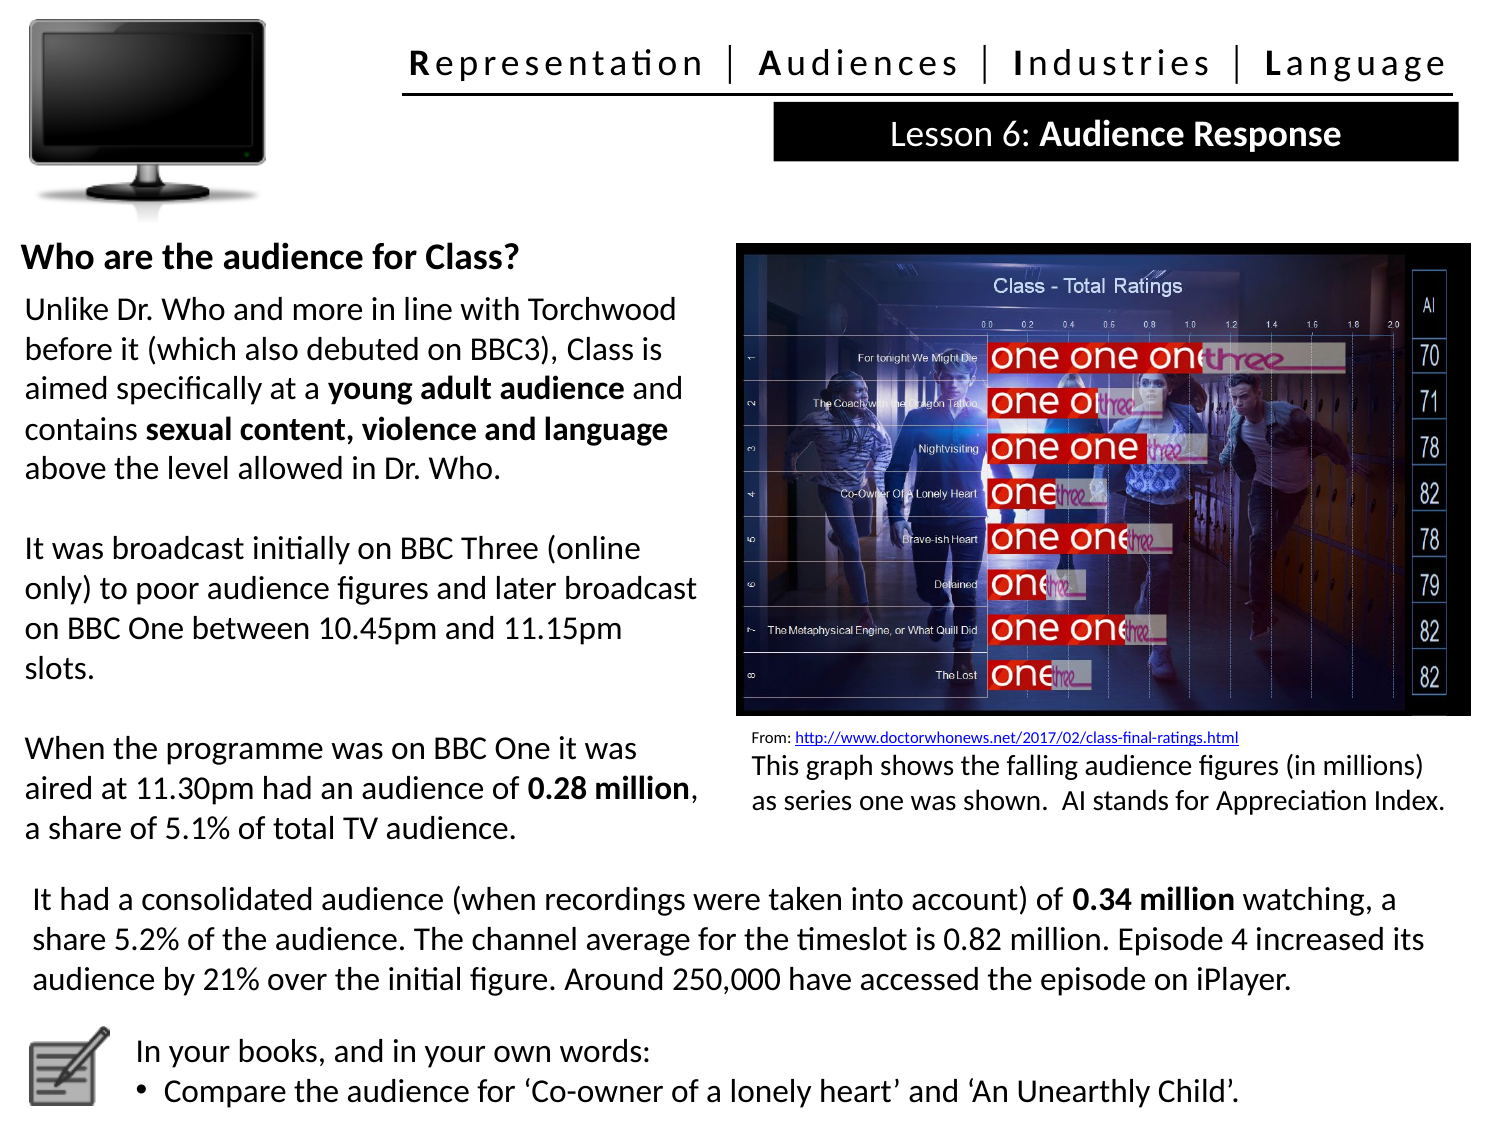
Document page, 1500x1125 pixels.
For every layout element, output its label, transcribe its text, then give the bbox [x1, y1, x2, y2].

text_box Lesson 6: Audience Response [773, 101, 1459, 162]
text_box It had a consolidated audience (when recordings were taken into account) of 0.34 million watching, a share 5.2% of the audience. The channel average for the timeslot is 0.82 million. Episode 4 increased its audience by 21% over the initial figure. Around 250,000 have accessed the episode on iPlayer. [17, 869, 1463, 1005]
picture [29, 1025, 110, 1107]
text_box Unlike Dr. Who and more in line with Torchwood before it (which also debuted on BBC3), Class is aimed specifically at a young adult audience and contains sexual content, violence and language above the level allowed in Dr. Who. It was broadcast initially on BBC Three (online only) to poor audience figures and later broadcast on BBC One between 10.45pm and 11.15pm slots. When the programme was on BBC One it was aired at 11.30pm had an audience of 0.28 million, a share of 5.1% of total TV audience. [9, 279, 715, 894]
text_box In your books, and in your own words: Compare the audience for ‘Co-owner of a lonely heart’ and ‘An Unearthly Child’. [120, 1021, 1477, 1117]
picture [736, 243, 1471, 716]
text_box From: http://www.doctorwhonews.net/2017/02/class-final-ratings.html This graph shows the falling audience figures (in millions) as series one was shown. AI stands for Appreciation Index. [736, 723, 1471, 824]
picture [29, 18, 266, 226]
text_box Who are the audience for Class? [5, 224, 1459, 285]
text_box Representation │ Audiences │ Industries │ Language [383, 30, 1471, 91]
